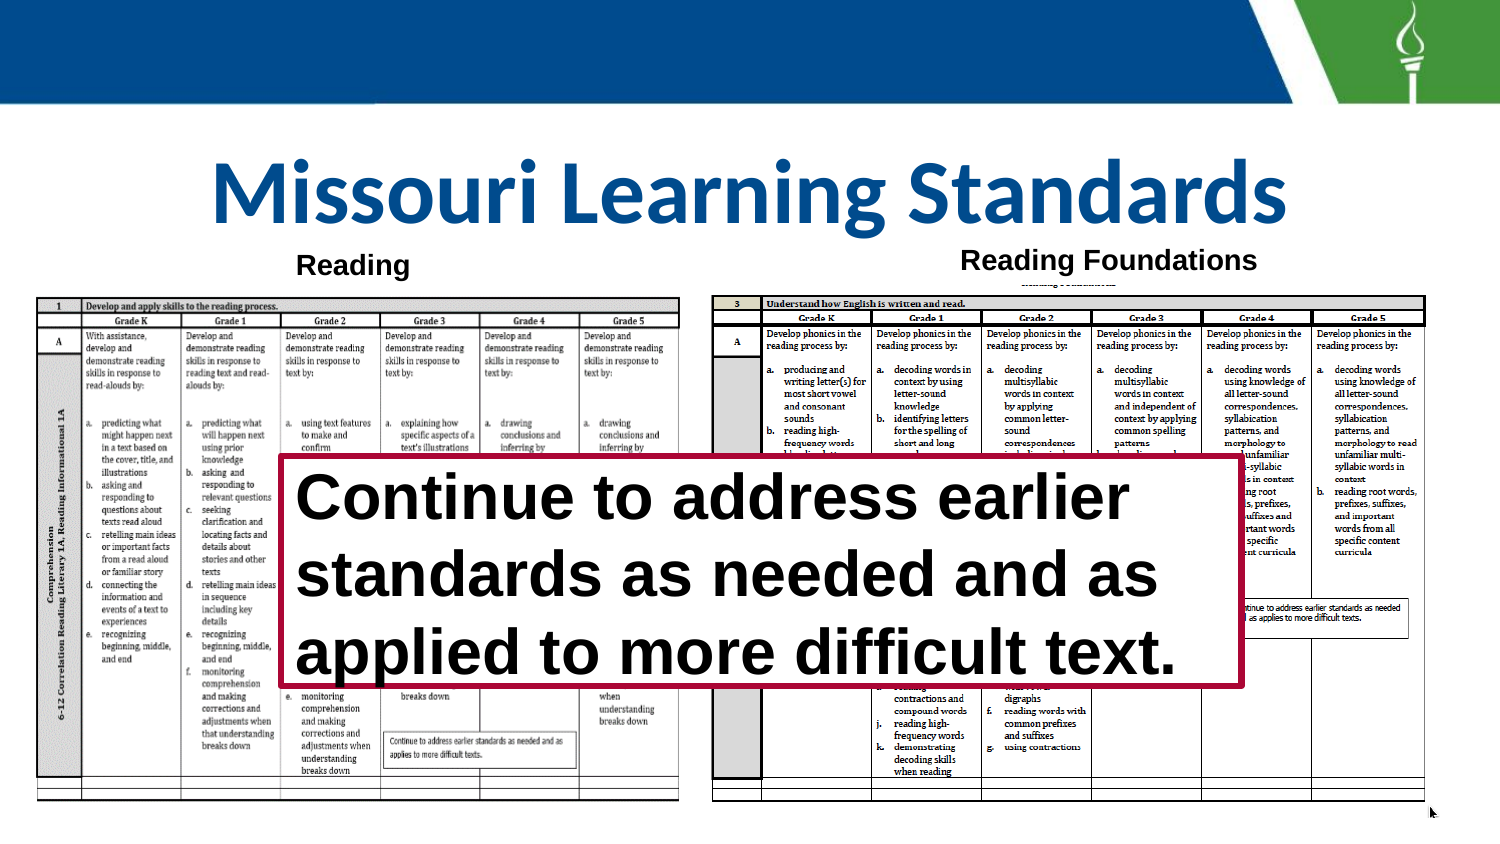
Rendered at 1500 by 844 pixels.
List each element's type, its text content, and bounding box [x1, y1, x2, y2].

text_box Reading Foundations [945, 233, 1274, 266]
title Missouri Learning Standards [87, 120, 1413, 253]
text_box Reading [280, 233, 436, 273]
picture [0, 0, 1500, 844]
